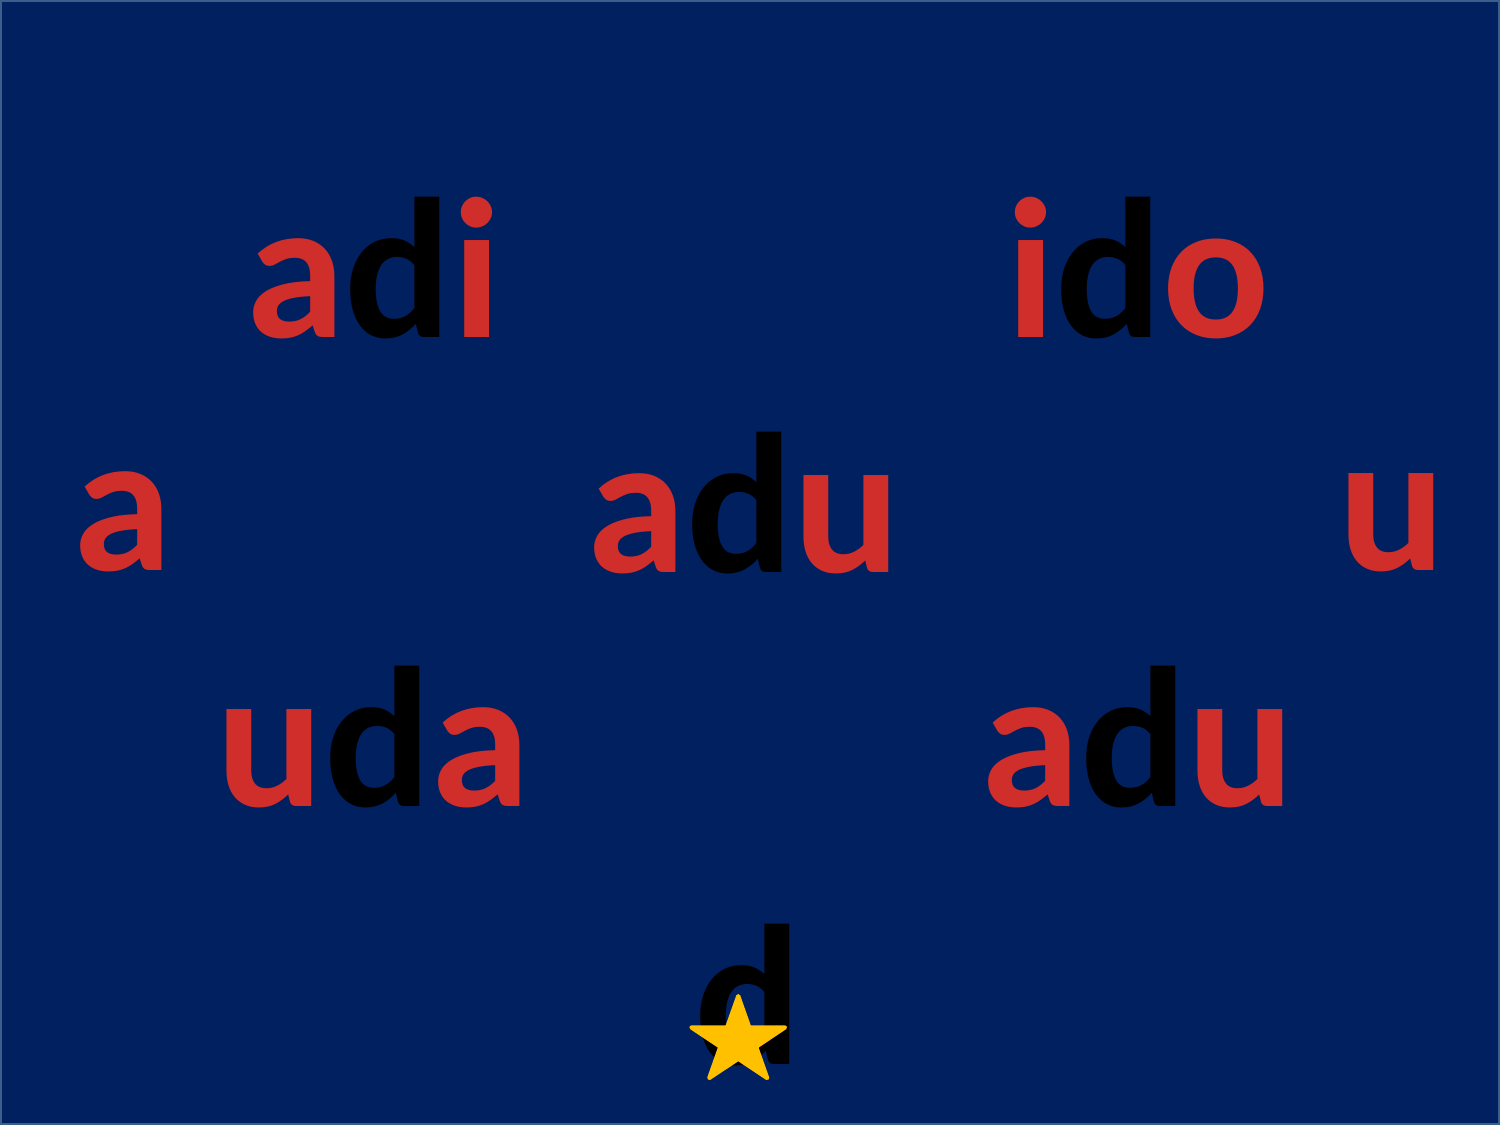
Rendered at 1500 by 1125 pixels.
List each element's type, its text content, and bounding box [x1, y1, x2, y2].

text_box uda [194, 619, 553, 834]
text_box u [1324, 363, 1418, 618]
text_box [0, 0, 1500, 1125]
text_box d [678, 877, 869, 1092]
text_box ido [959, 150, 1317, 365]
text_box adu [560, 385, 928, 600]
text_box adu [959, 619, 1317, 834]
text_box [689, 993, 788, 1080]
text_box adi [194, 150, 553, 365]
text_box a [58, 363, 153, 618]
